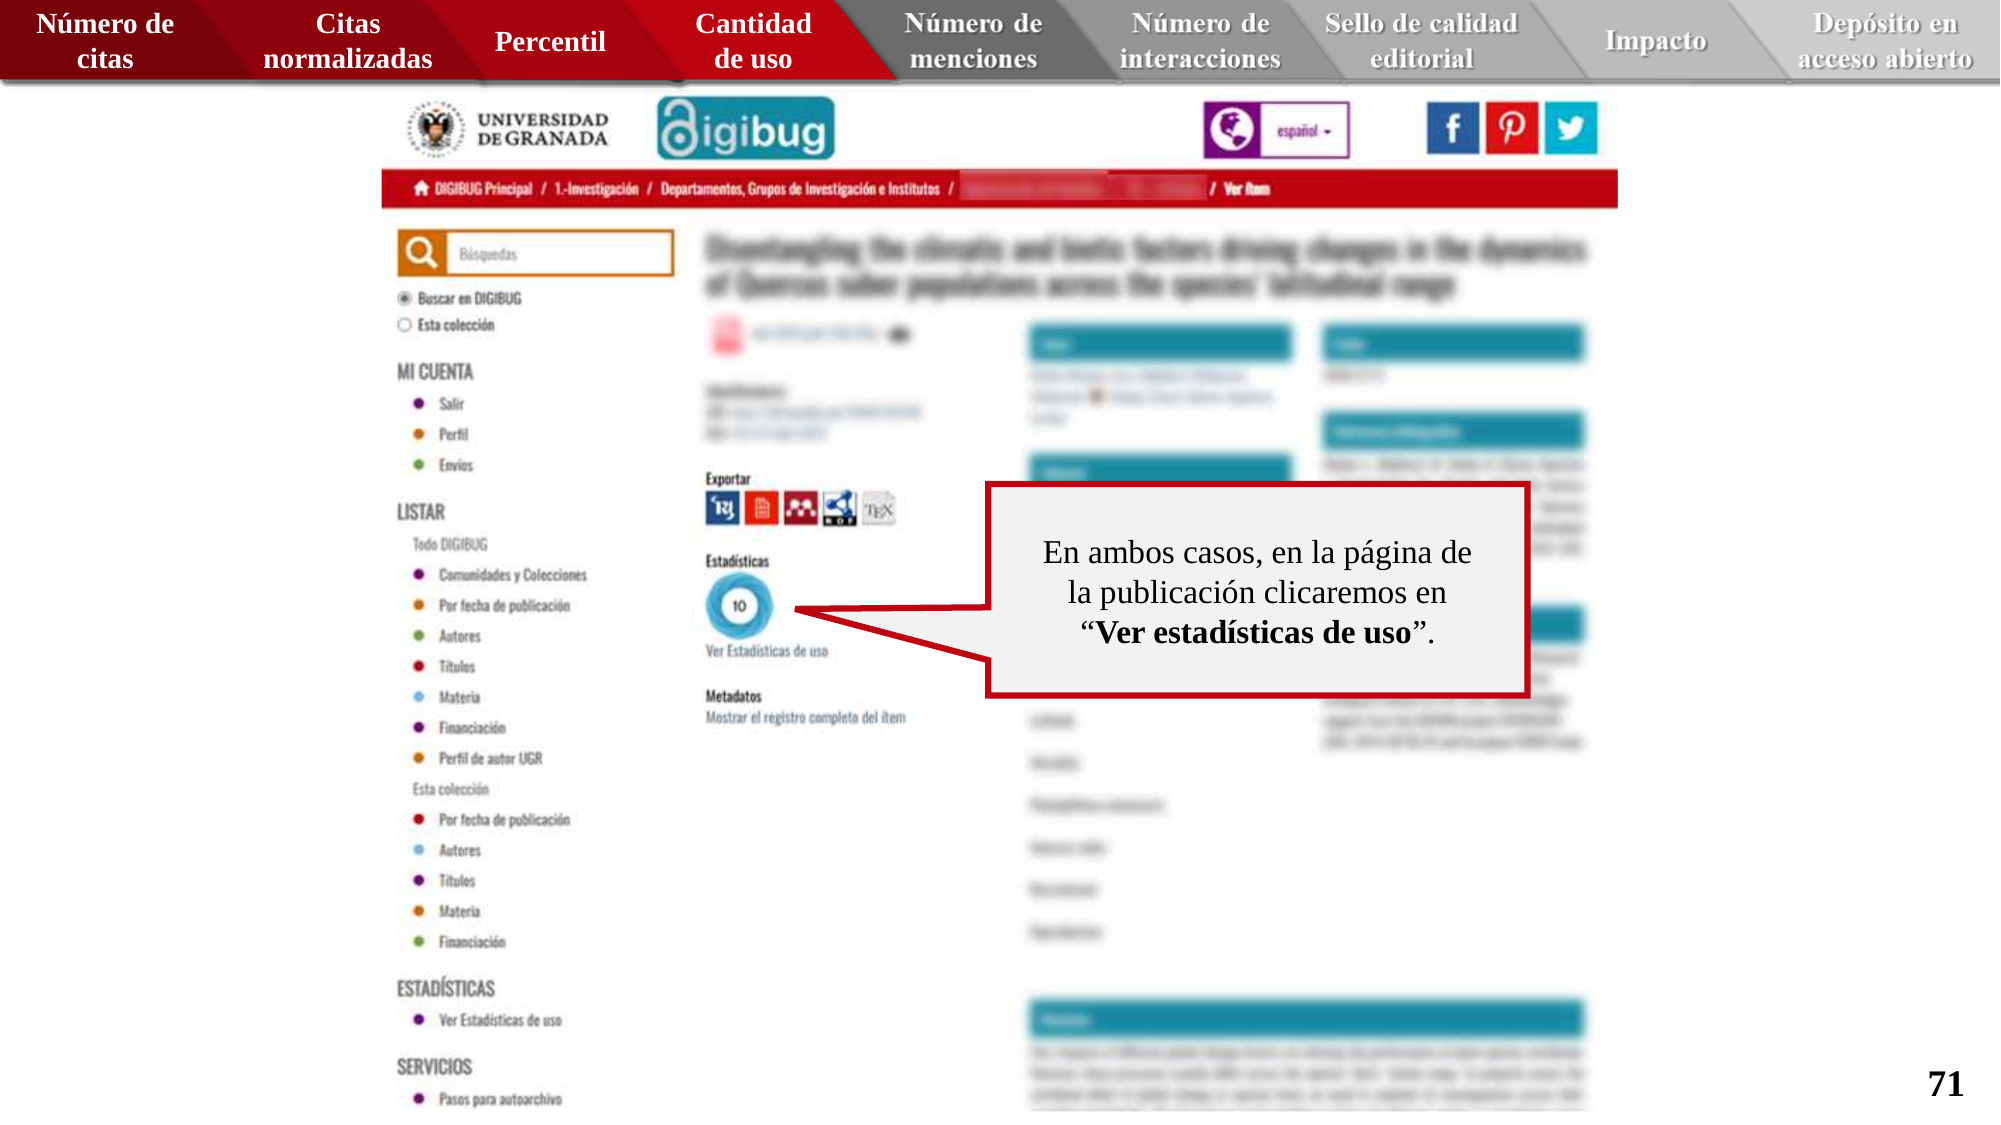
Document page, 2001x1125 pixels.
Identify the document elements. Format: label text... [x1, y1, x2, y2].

slide_number 71 [1893, 1051, 1981, 1112]
picture [0, 0, 2000, 1112]
